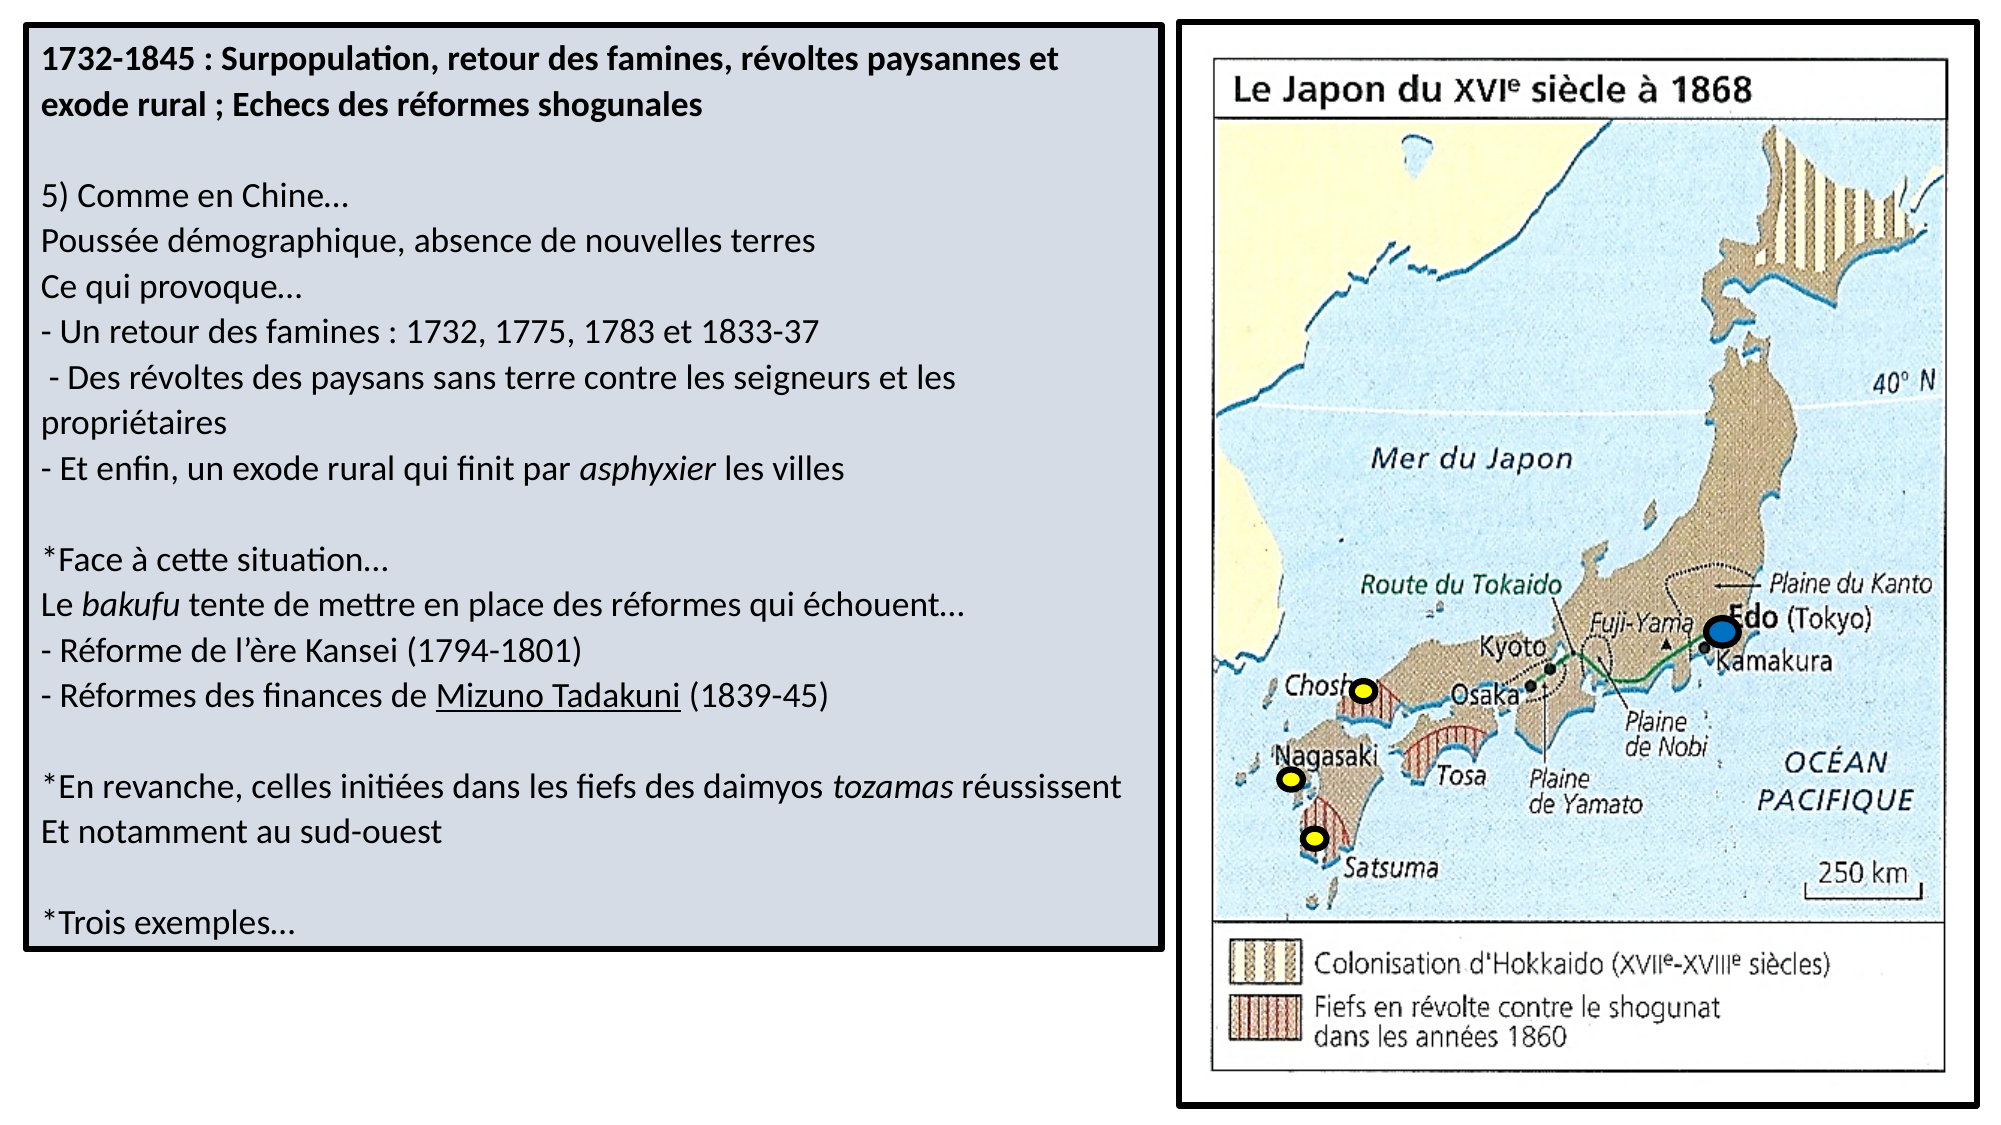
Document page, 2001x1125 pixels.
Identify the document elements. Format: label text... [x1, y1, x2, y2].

picture [1182, 25, 1974, 1103]
text_box 1732-1845 : Surpopulation, retour des famines, révoltes paysannes et exode rural ; Echecs des réformes shogunales 5) Comme en Chine… Poussée démographique, absence de nouvelles terres Ce qui provoque… - Un retour des famines : 1732, 1775, 1783 et 1833-37 - Des révoltes des paysans sans terre contre les seigneurs et les propriétaires - Et enfin, un exode rural qui finit par asphyxier les villes *Face à cette situation… Le bakufu tente de mettre en place des réformes qui échouent… - Réforme de l’ère Kansei (1794-1801) - Réformes des finances de Mizuno Tadakuni (1839-45) *En revanche, celles initiées dans les fiefs des daimyos tozamas réussissent Et notamment au sud-ouest *Trois exemples… [26, 25, 1162, 950]
